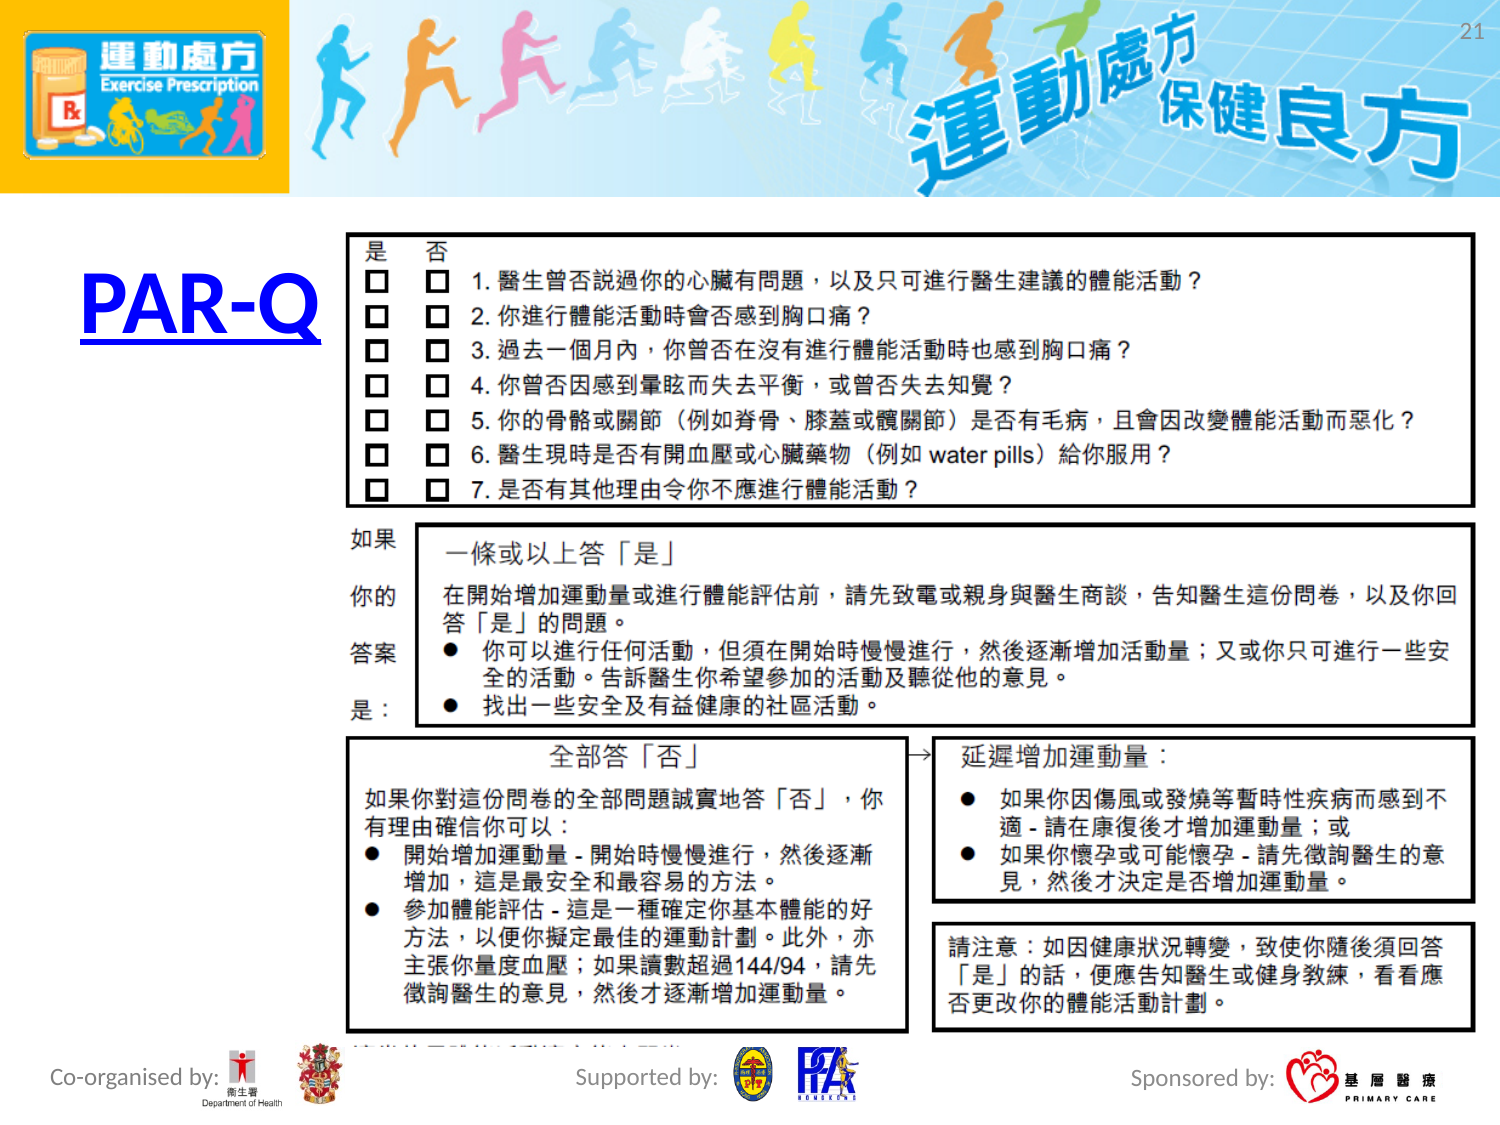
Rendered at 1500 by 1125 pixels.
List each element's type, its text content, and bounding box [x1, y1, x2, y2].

slide_number 21 [1149, 0, 1500, 60]
picture [2, 0, 1500, 197]
picture [978, 114, 987, 119]
picture [980, 124, 989, 129]
picture [959, 133, 969, 138]
picture [295, 219, 1495, 1106]
title PAR-Q [64, 219, 328, 374]
picture [948, 101, 964, 109]
picture [194, 1038, 290, 1120]
picture [975, 91, 990, 98]
picture [23, 29, 266, 160]
